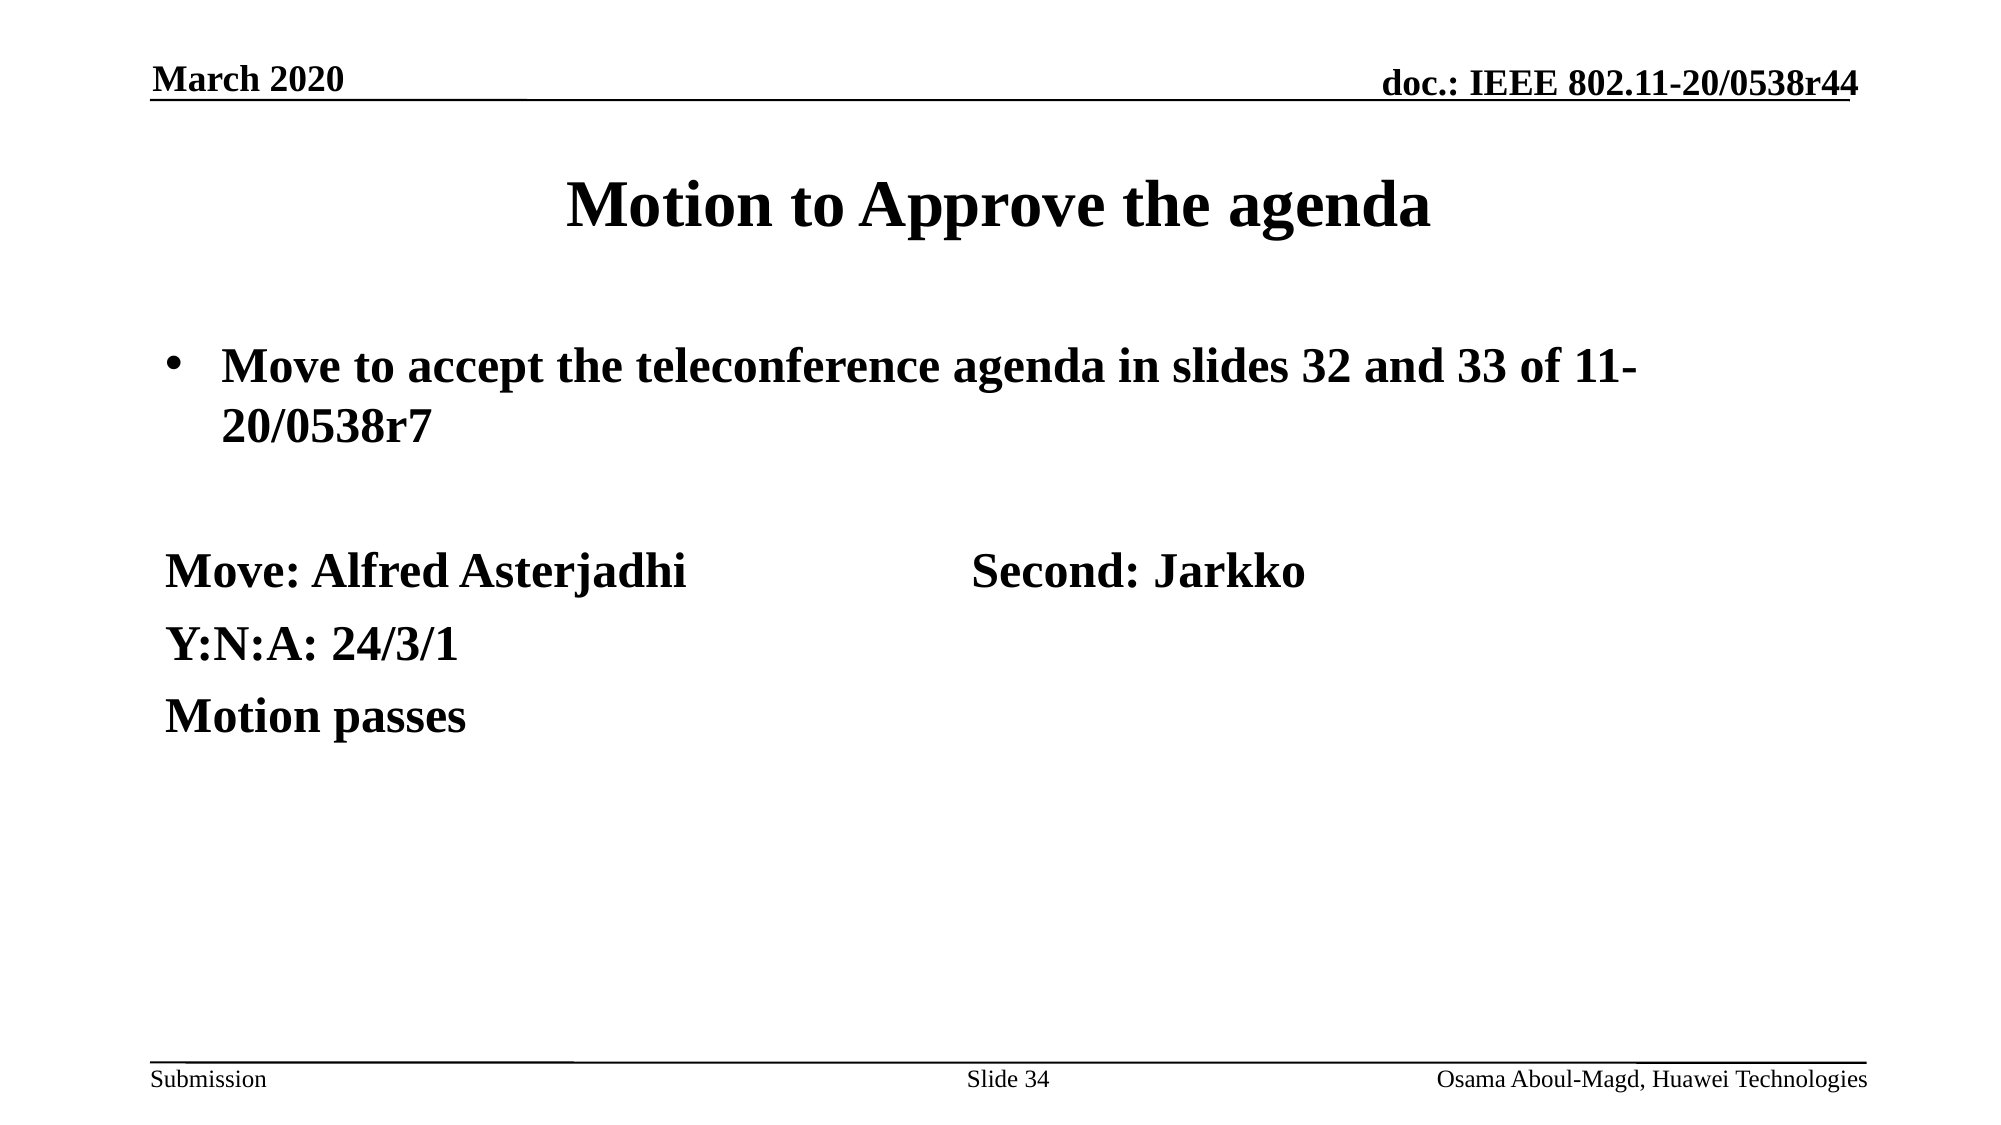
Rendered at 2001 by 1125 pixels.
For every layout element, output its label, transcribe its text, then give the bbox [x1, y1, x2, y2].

slide_number Slide 34 [950, 1061, 1067, 1123]
footer Osama Aboul-Magd, Huawei Technologies [1171, 1061, 1869, 1093]
list Move to accept the teleconference agenda in slides 32 and 33 of 11-20/0538r7 Move: Alfred Asterjadhi Second: Jarkko Y:N:A: 24/3/1 Motion passes [149, 324, 1850, 1000]
title Motion to Approve the agenda [149, 112, 1850, 288]
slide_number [152, 54, 563, 100]
